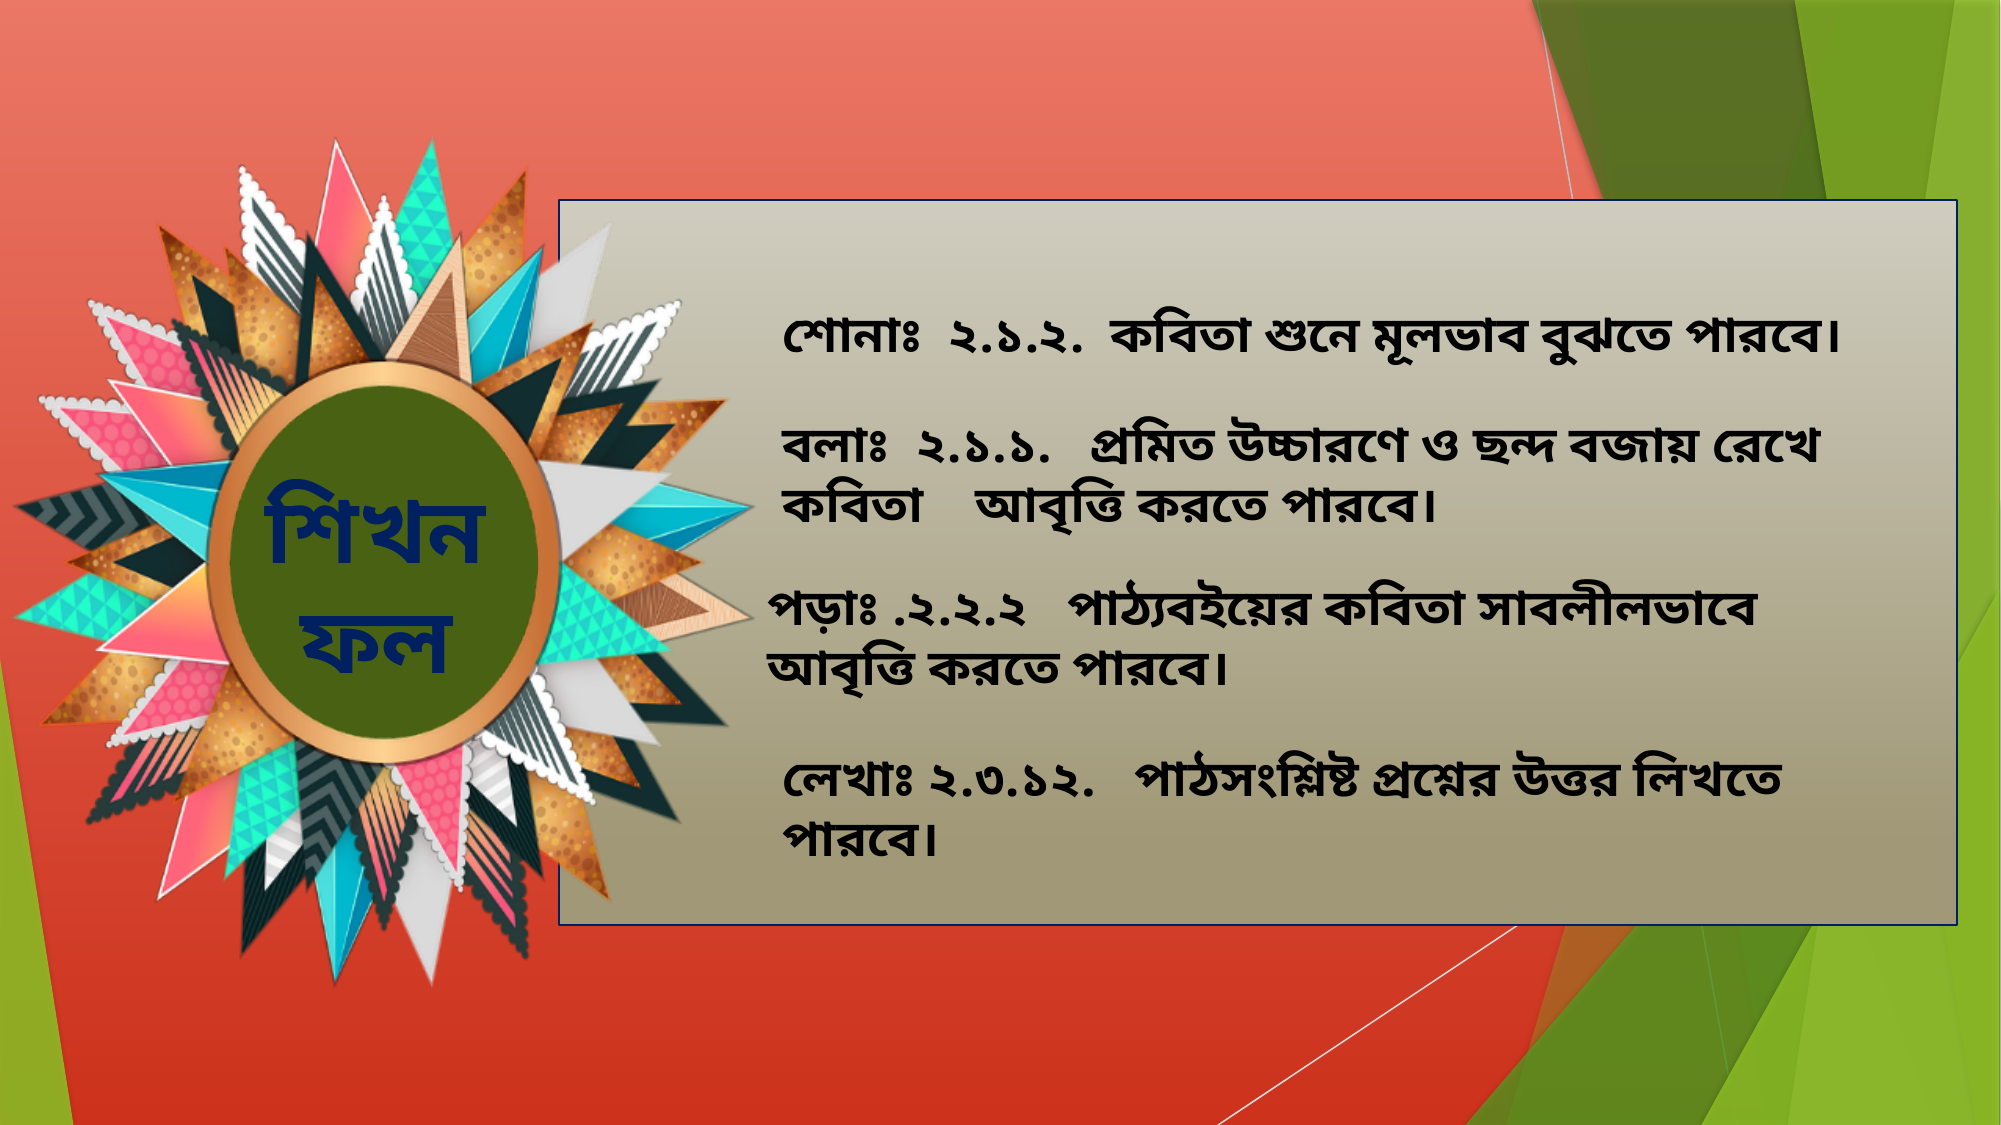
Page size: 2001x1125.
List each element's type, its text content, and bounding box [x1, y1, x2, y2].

text_box পড়াঃ .২.২.২ পাঠ্যবইয়ের কবিতা সাবলীলভাবে আবৃত্তি করতে পারবে। [773, 568, 1928, 703]
text_box [773, 541, 1958, 926]
text_box [773, 199, 1958, 405]
text_box শোনাঃ ২.১.২. কবিতা শুনে মূলভাব বুঝতে পারবে। [773, 295, 1928, 370]
picture [0, 122, 769, 1003]
text_box লেখাঃ ২.৩.১২. পাঠসংশ্লিষ্ট প্রশ্নের উত্তর লিখতে পারবে। [773, 739, 1904, 874]
text_box বলাঃ ২.১.১. প্রমিত উচ্চারণে ও ছন্দ বজায় রেখে কবিতা আবৃত্তি করতে পারবে। [773, 405, 1958, 541]
